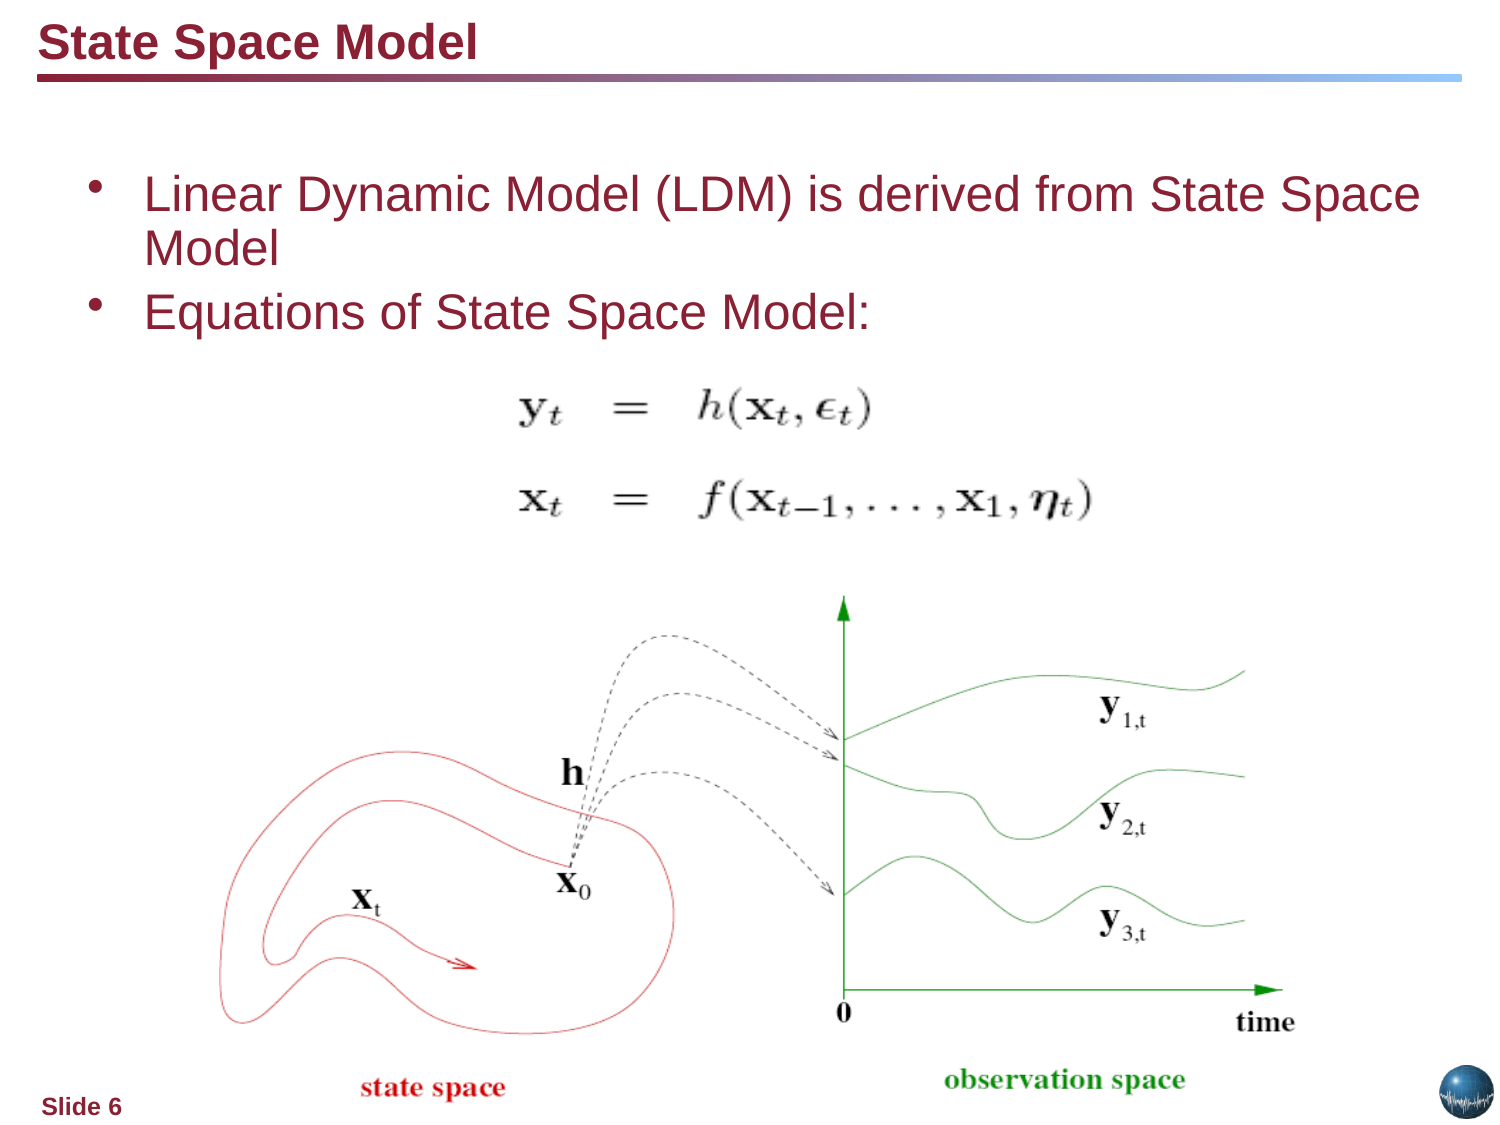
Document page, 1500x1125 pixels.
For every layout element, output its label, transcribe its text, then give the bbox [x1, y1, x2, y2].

text_box State Space Model [37, 9, 1450, 70]
picture [218, 587, 1305, 1111]
picture [454, 365, 1131, 564]
picture [1439, 1065, 1494, 1119]
text_box Linear Dynamic Model (LDM) is derived from State Space Model Equations of State Space Model: [87, 168, 1463, 360]
